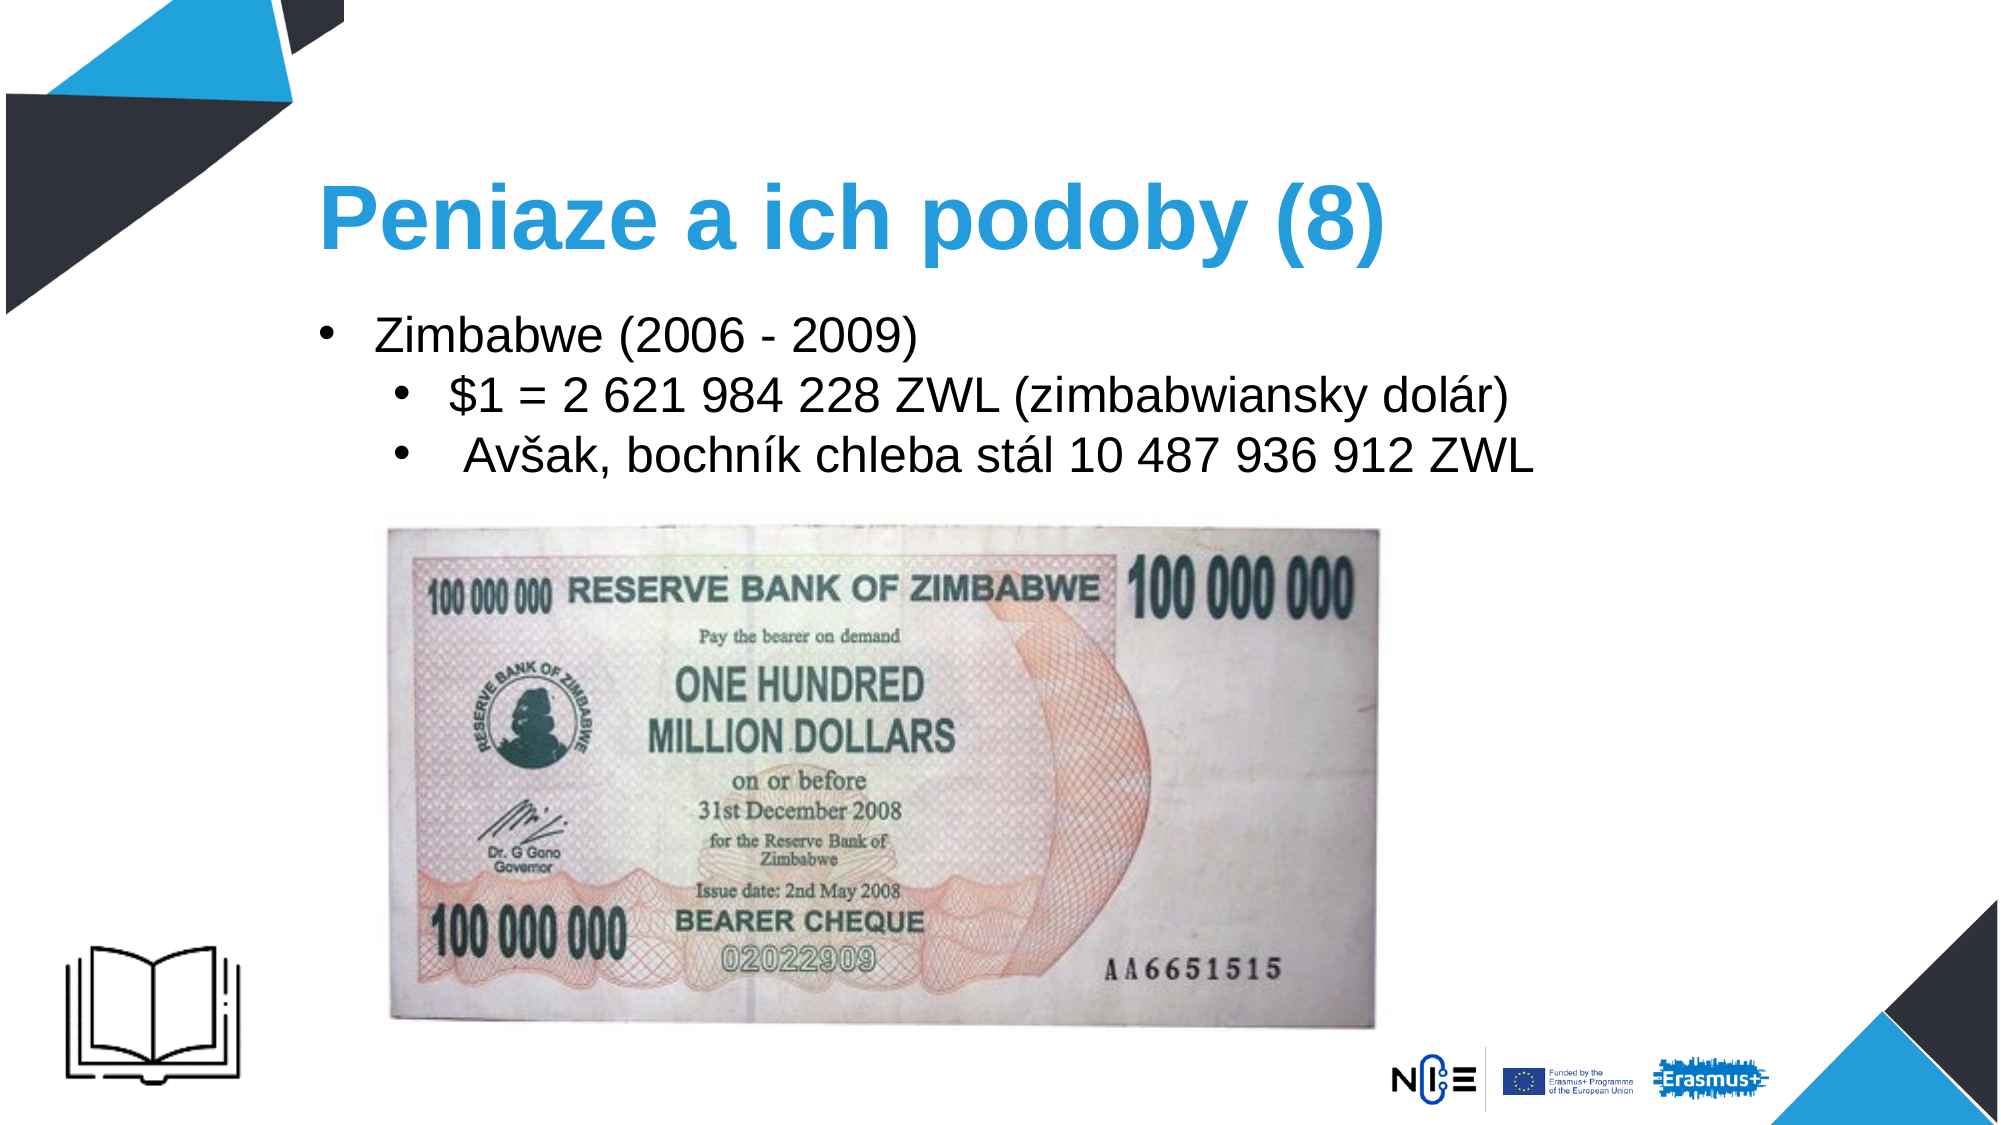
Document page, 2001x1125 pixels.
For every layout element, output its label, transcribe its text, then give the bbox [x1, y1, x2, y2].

picture [63, 938, 246, 1091]
picture [6, 0, 344, 318]
title Peniaze a ich podoby (8)​ [344, 139, 1804, 278]
text_box Zimbabwe (2006 - 2009)​ $1 = 2 621 984 228 ZWL (zimbabwiansky dolár)​ Avšak, bochník chleba stál 10 487 936 912 ZWL​ [303, 294, 1969, 490]
picture [1375, 895, 2000, 1125]
picture [373, 497, 1395, 1032]
